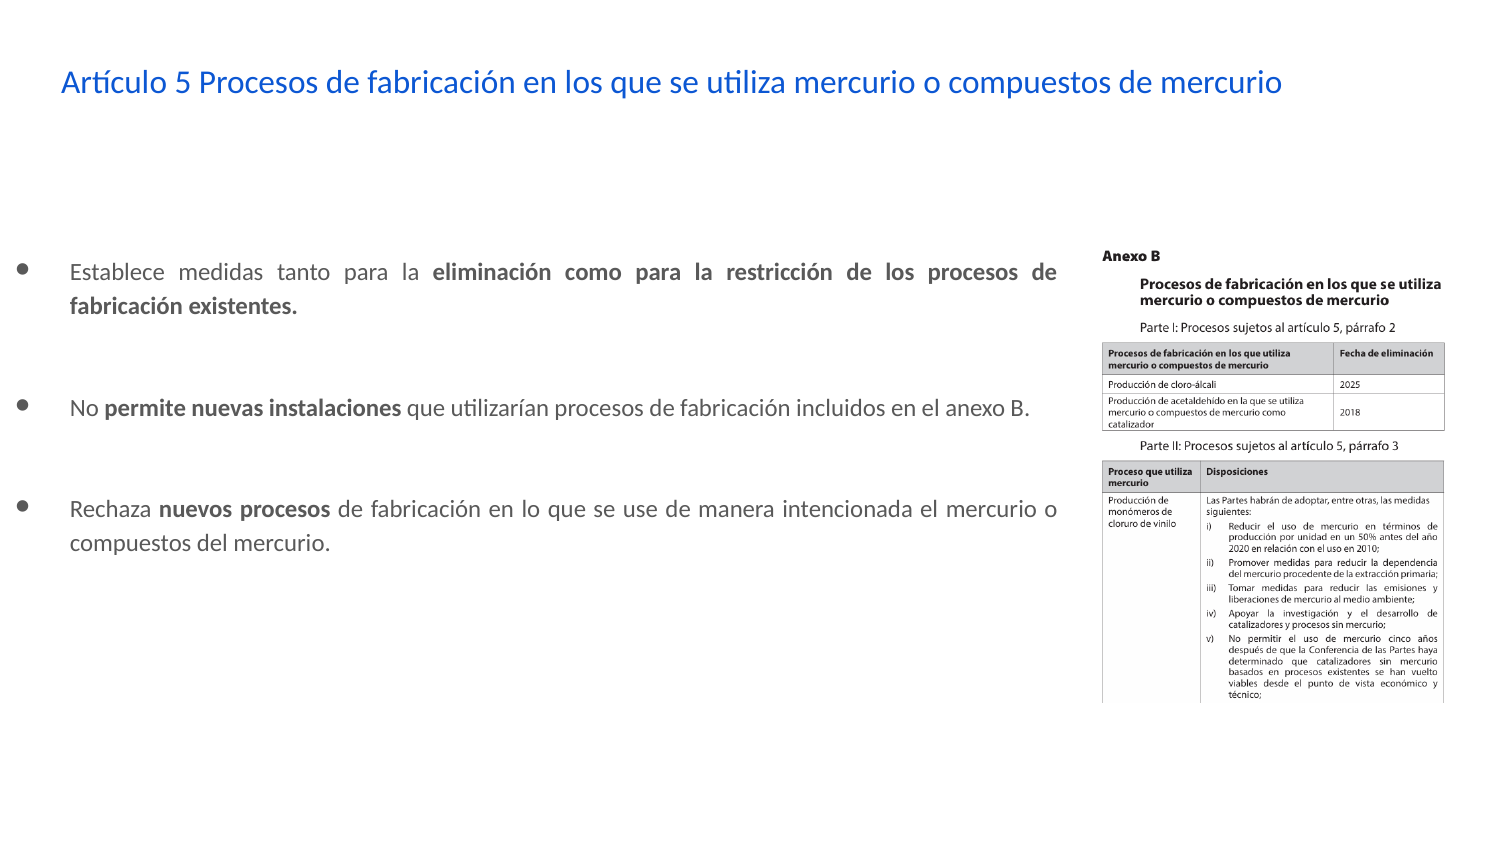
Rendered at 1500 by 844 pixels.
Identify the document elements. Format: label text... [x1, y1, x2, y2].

picture [1072, 235, 1465, 703]
title Establece medidas tanto para la eliminación como para la restricción de los procesos de fabricación existentes. No permite nuevas instalaciones que utilizarían procesos de fabricación incluidos en el anexo B. Rechaza nuevos procesos de fabricación en lo que se use de manera intencionada el mercurio o compuestos del mercurio. [0, 236, 1073, 741]
title Artículo 5 Procesos de fabricación en los que se utiliza mercurio o compuestos de mercurio [46, 45, 1444, 140]
